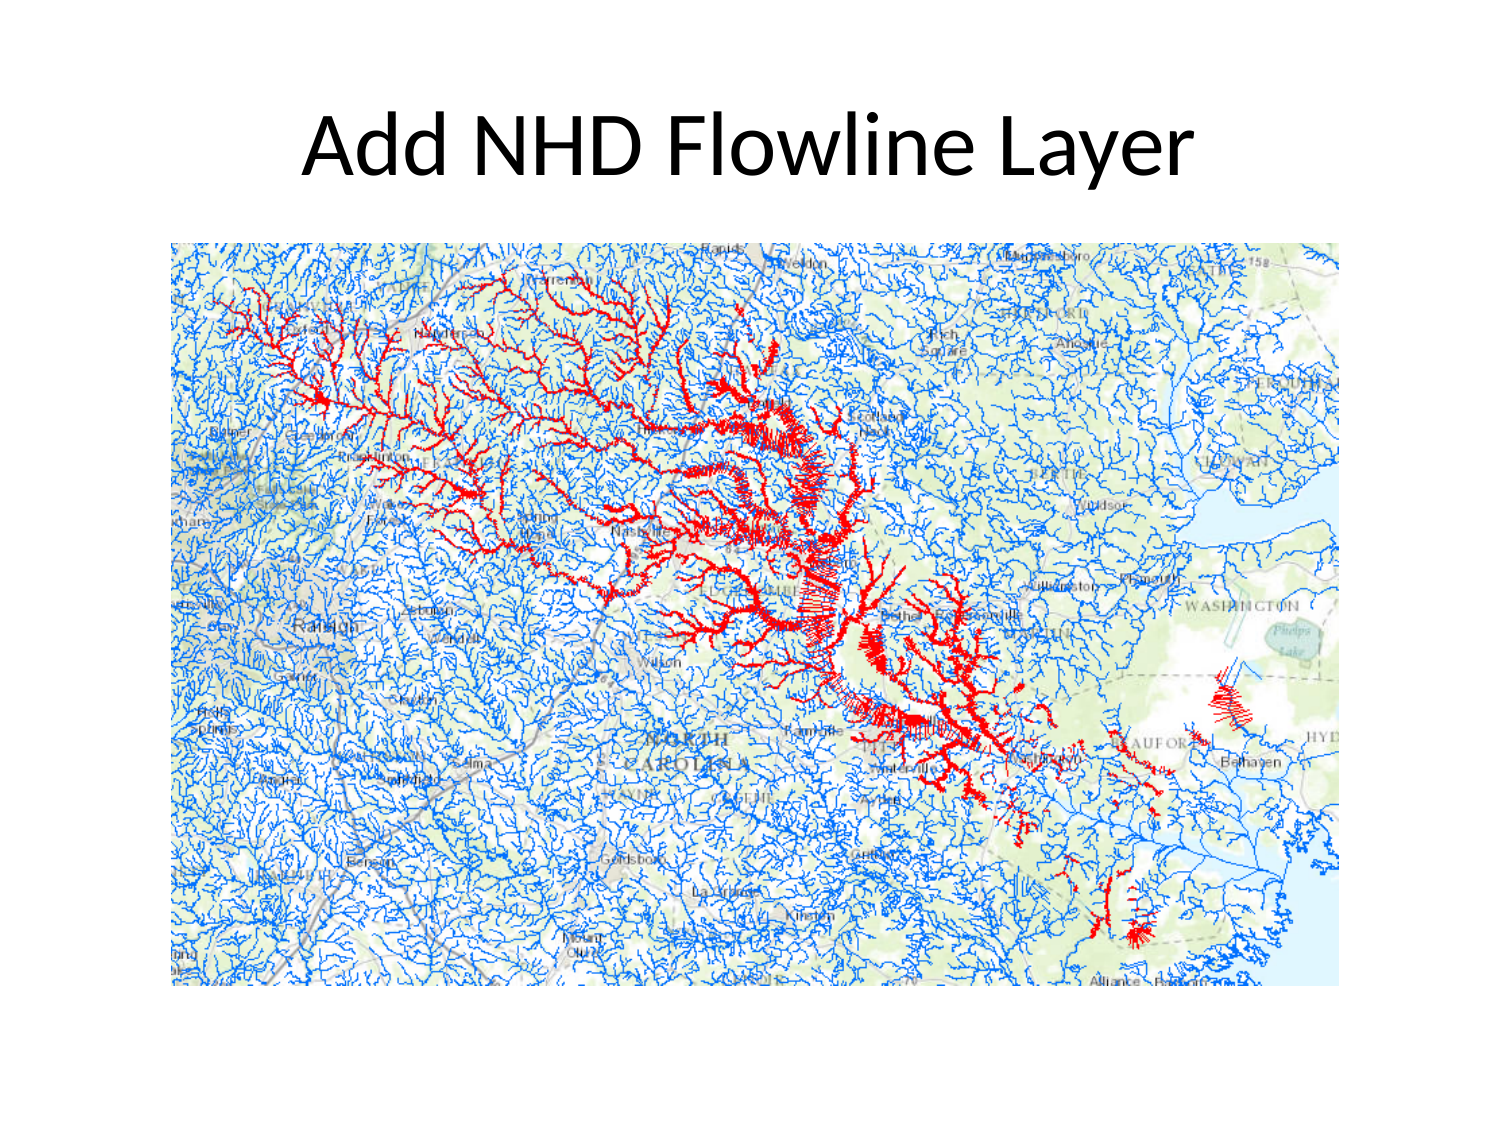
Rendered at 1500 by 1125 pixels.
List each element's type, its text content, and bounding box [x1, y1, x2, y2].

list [170, 243, 1339, 987]
title Add NHD Flowline Layer [75, 45, 1425, 233]
